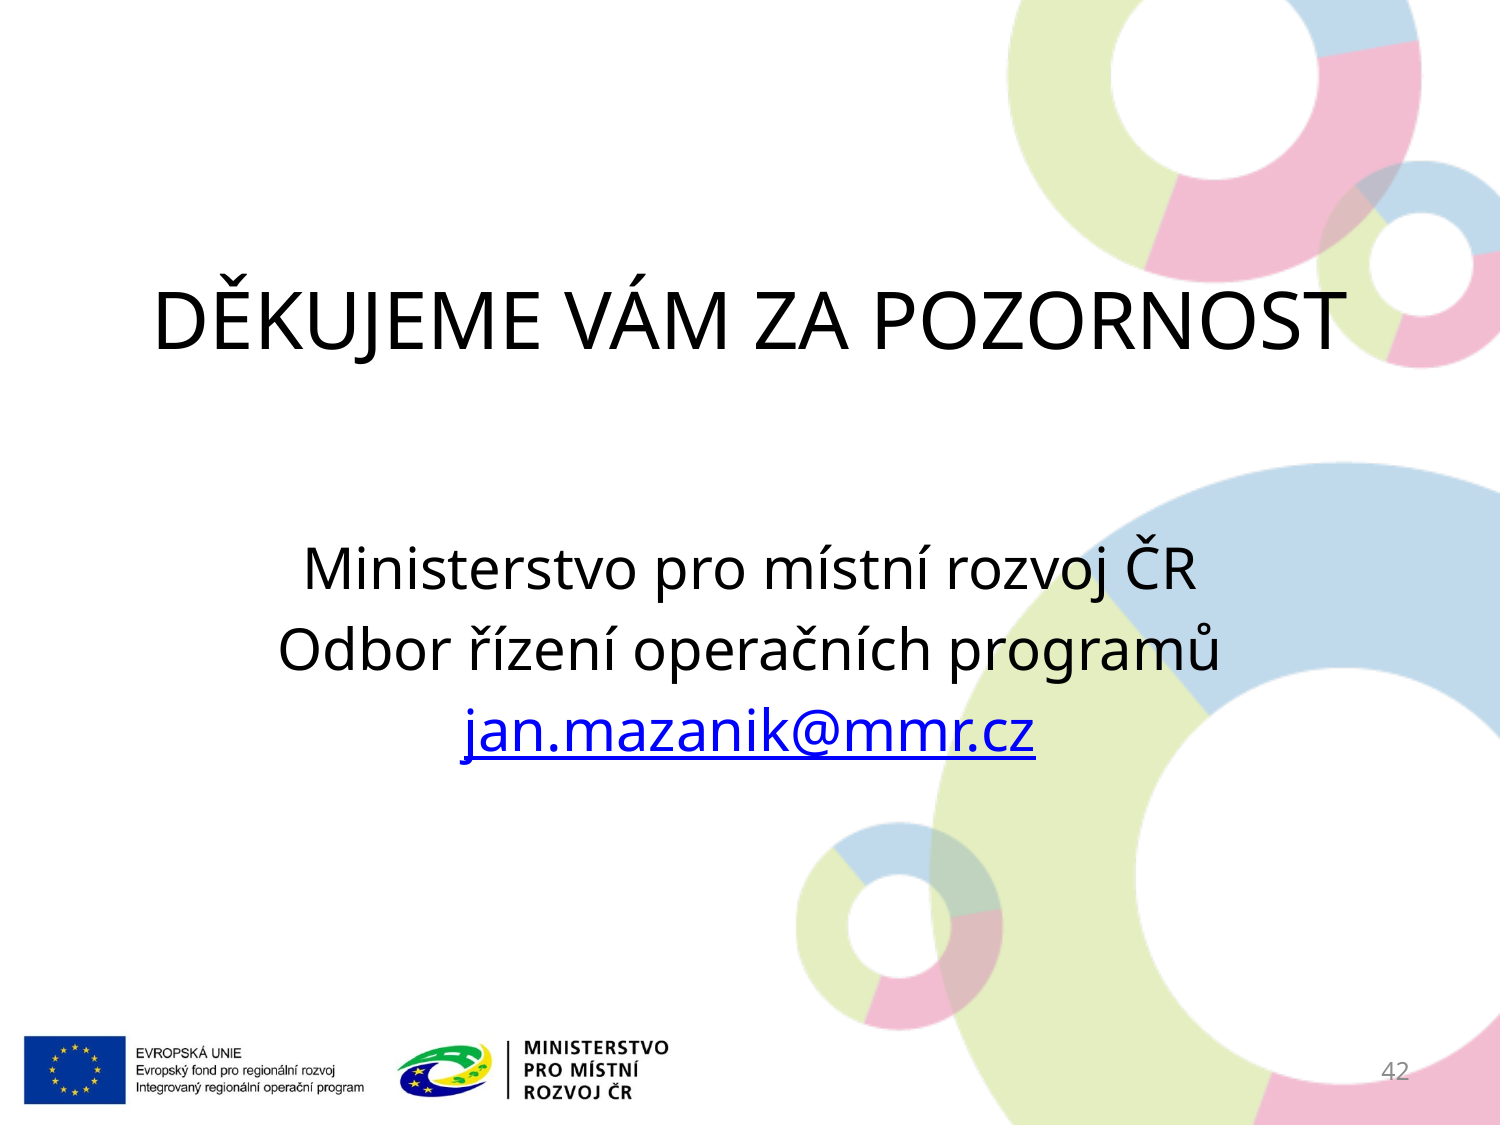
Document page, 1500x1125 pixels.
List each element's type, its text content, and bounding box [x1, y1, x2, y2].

picture [0, 1012, 691, 1125]
list DĚKUJEME VÁM ZA POZORNOST Ministerstvo pro místní rozvoj ČR Odbor řízení operačních programů jan.mazanik@mmr.cz [75, 262, 1425, 1005]
slide_number 42 [1074, 1042, 1425, 1103]
